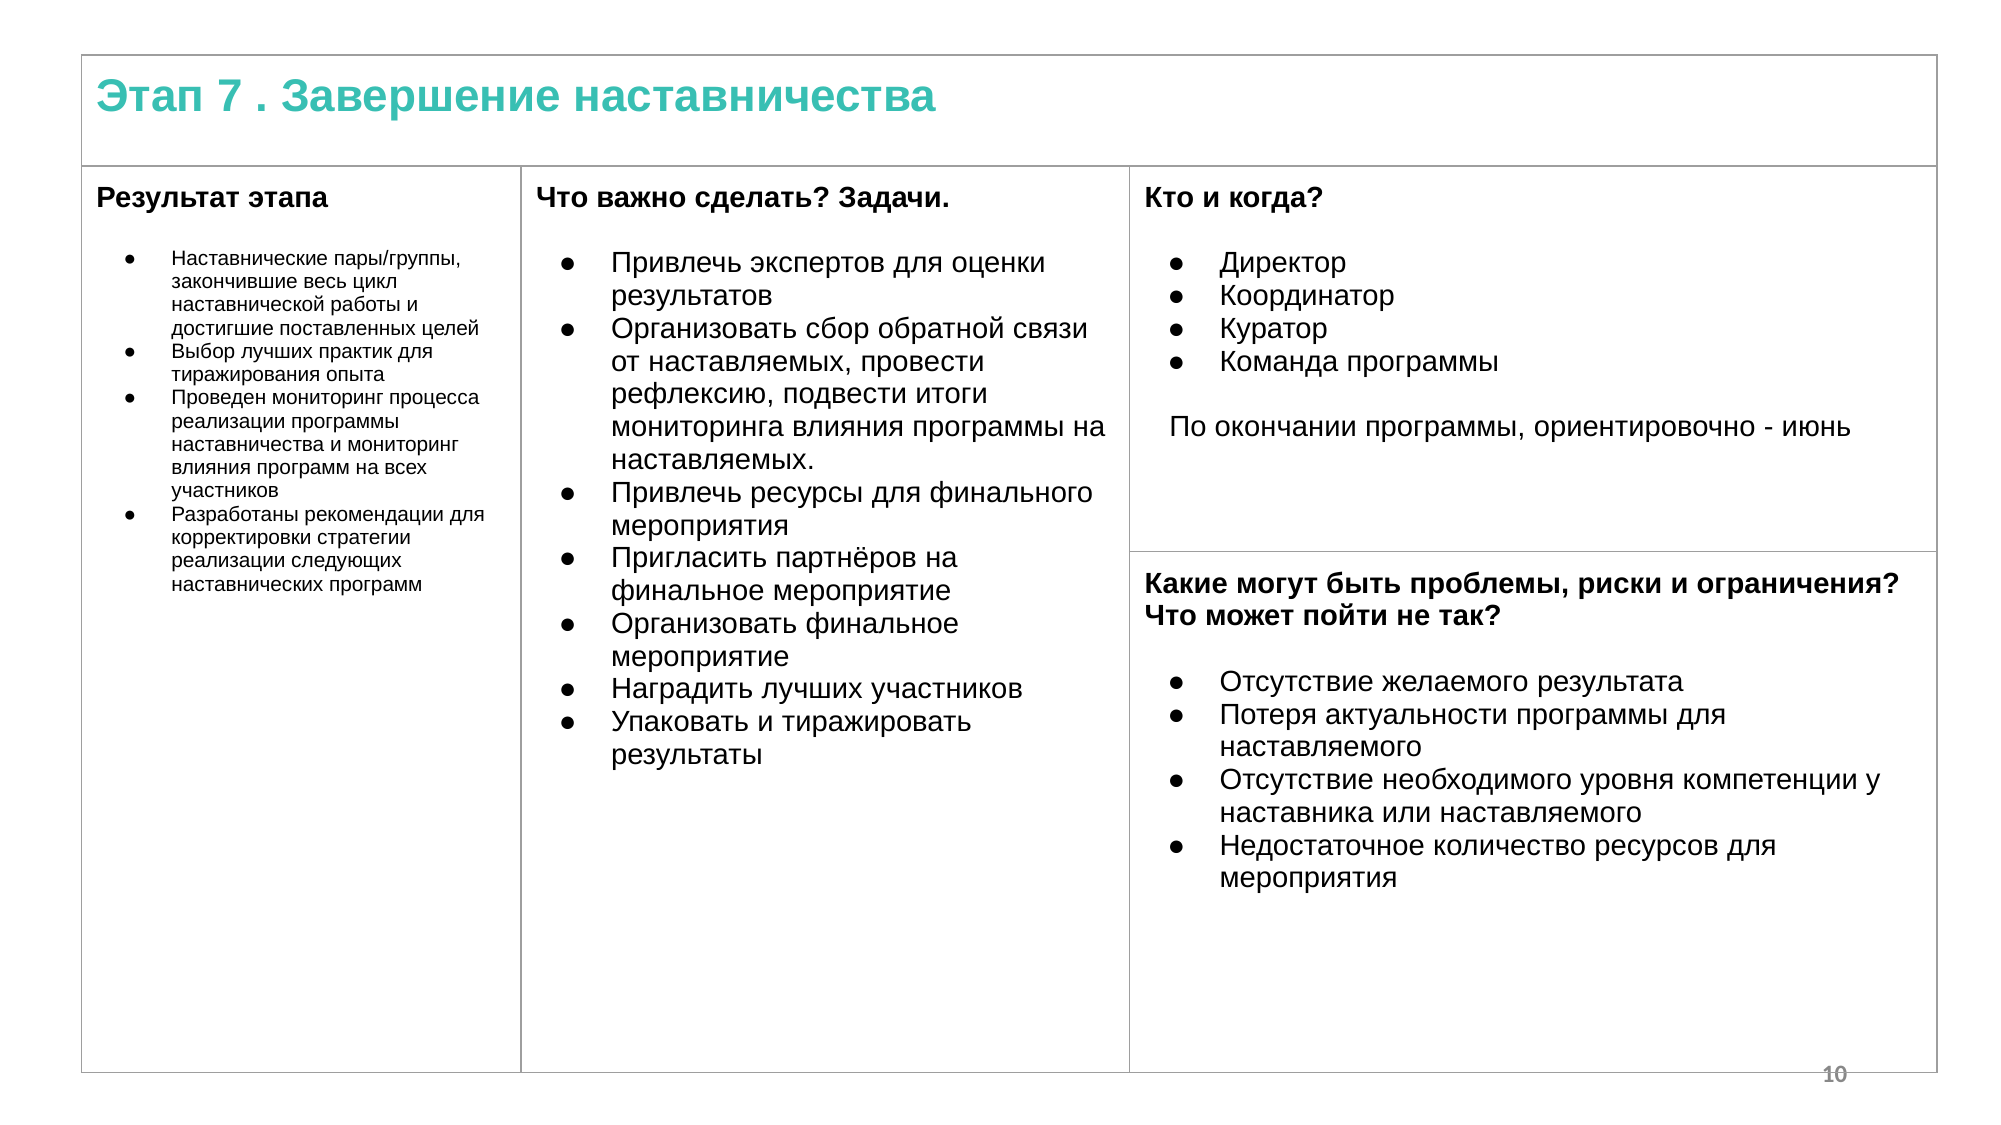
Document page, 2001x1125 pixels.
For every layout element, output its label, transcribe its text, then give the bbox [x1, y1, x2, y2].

slide_number 10 [1412, 1073, 1863, 1103]
table_cell Кто и когда? Директор Координатор Куратор Команда программы По окончании программы, ориентировочно - июнь [1130, 167, 1936, 551]
table_cell Какие могут быть проблемы, риски и ограничения? Что может пойти не так? Отсутствие желаемого результата Потеря актуальности программы для наставляемого Отсутствие необходимого уровня компетенции у наставника или наставляемого Недостаточное количество ресурсов для мероприятия [1130, 552, 1936, 1072]
table_header Этап 7 . Завершение наставничества [82, 56, 1936, 165]
table_cell Результат этапа Наставнические пары/группы, закончившие весь цикл наставнической работы и достигшие поставленных целей Выбор лучших практик для тиражирования опыта Проведен мониторинг процесса реализации программы наставничества и мониторинг влияния программ на всех участников Разработаны рекомендации для корректировки стратегии реализации следующих наставнических программ [82, 167, 520, 1072]
table_cell Что важно сделать? Задачи. Привлечь экспертов для оценки результатов Организовать сбор обратной связи от наставляемых, провести рефлексию, подвести итоги мониторинга влияния программы на наставляемых. Привлечь ресурсы для финального мероприятия Пригласить партнёров на финальное мероприятие Организовать финальное мероприятие Наградить лучших участников Упаковать и тиражировать результаты [522, 167, 1129, 1072]
